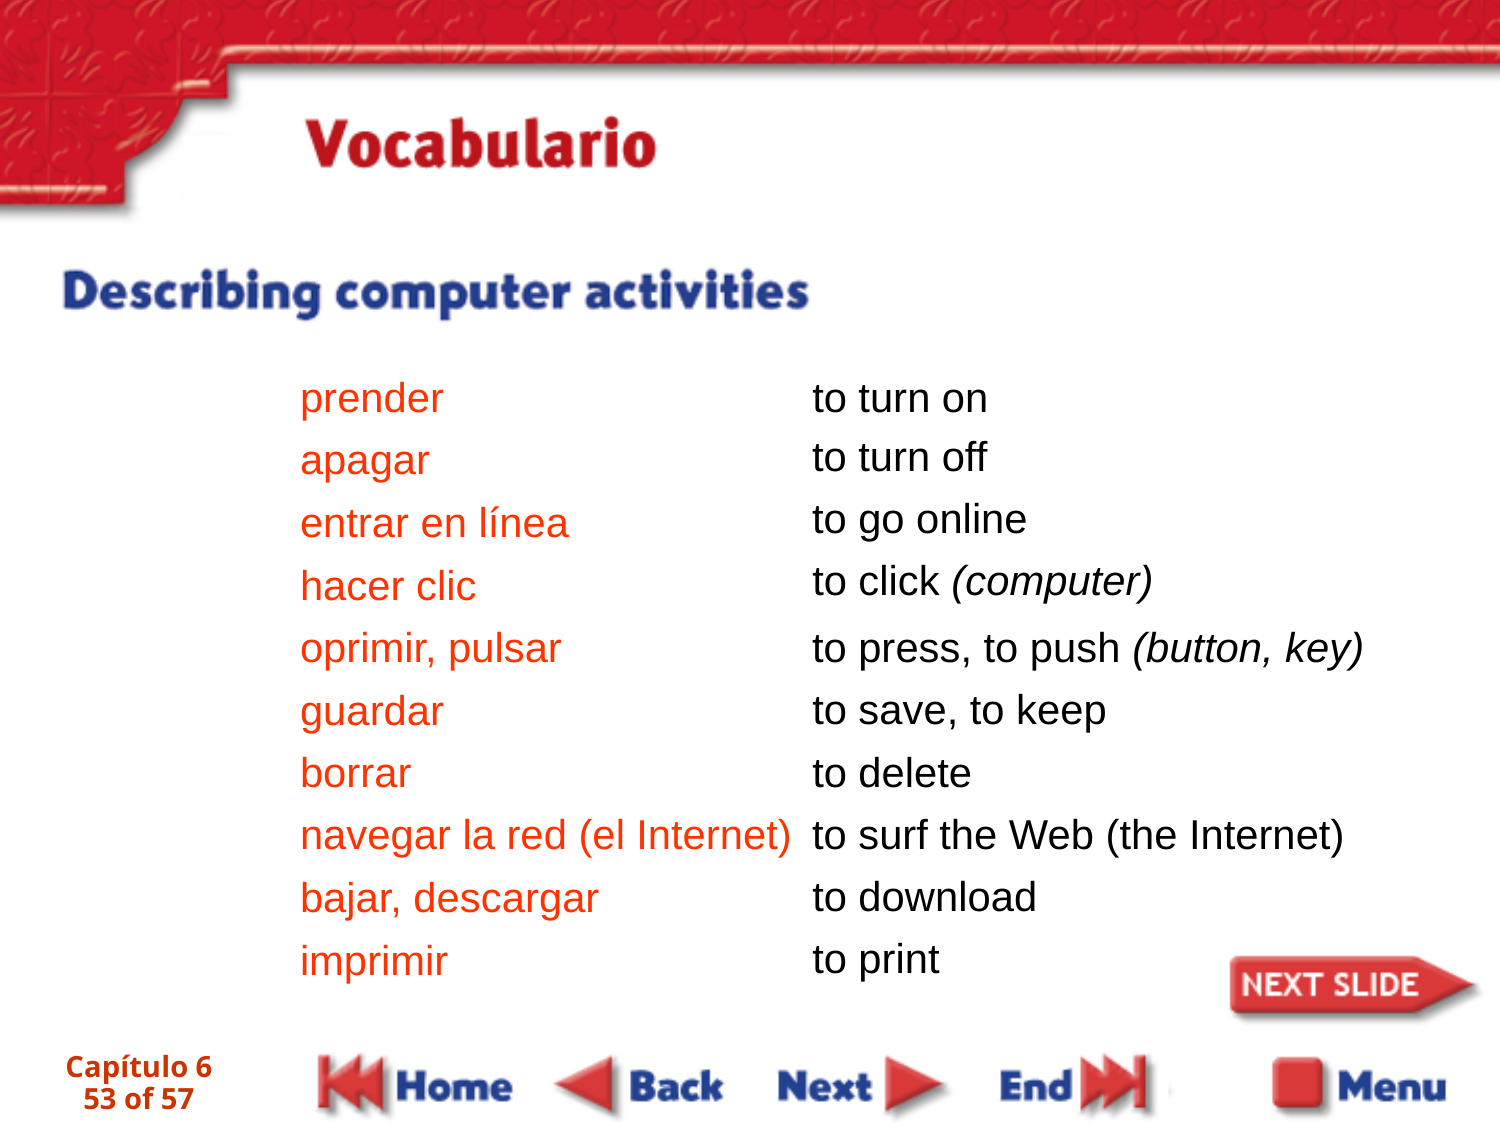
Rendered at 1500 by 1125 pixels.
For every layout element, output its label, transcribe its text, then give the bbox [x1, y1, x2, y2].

picture [1224, 950, 1488, 1027]
picture [53, 259, 1034, 329]
text_box to save, to keep [812, 670, 1325, 732]
text_box to print [812, 919, 1325, 982]
text_box prender apagar entrar en línea hacer clic oprimir, pulsar guardar borrar navegar la red (el Internet) bajar, descargar imprimir [300, 358, 817, 984]
picture [970, 1045, 1188, 1125]
picture [304, 1045, 521, 1125]
text_box to delete [812, 732, 1325, 795]
text_box Capítulo 6 53 of 57 [57, 1040, 221, 1124]
picture [1250, 1045, 1467, 1125]
picture [0, 0, 1500, 238]
text_box to turn on [812, 358, 1306, 421]
text_box to download [812, 857, 1325, 919]
text_box to press, to push (button, key) [812, 608, 1429, 671]
picture [531, 1045, 748, 1125]
text_box to turn off [812, 429, 1101, 480]
picture [750, 1045, 967, 1125]
text_box to surf the Web (the Internet) [812, 795, 1429, 859]
text_box to go online [812, 491, 1409, 542]
text_box to click (computer) [812, 553, 1256, 605]
